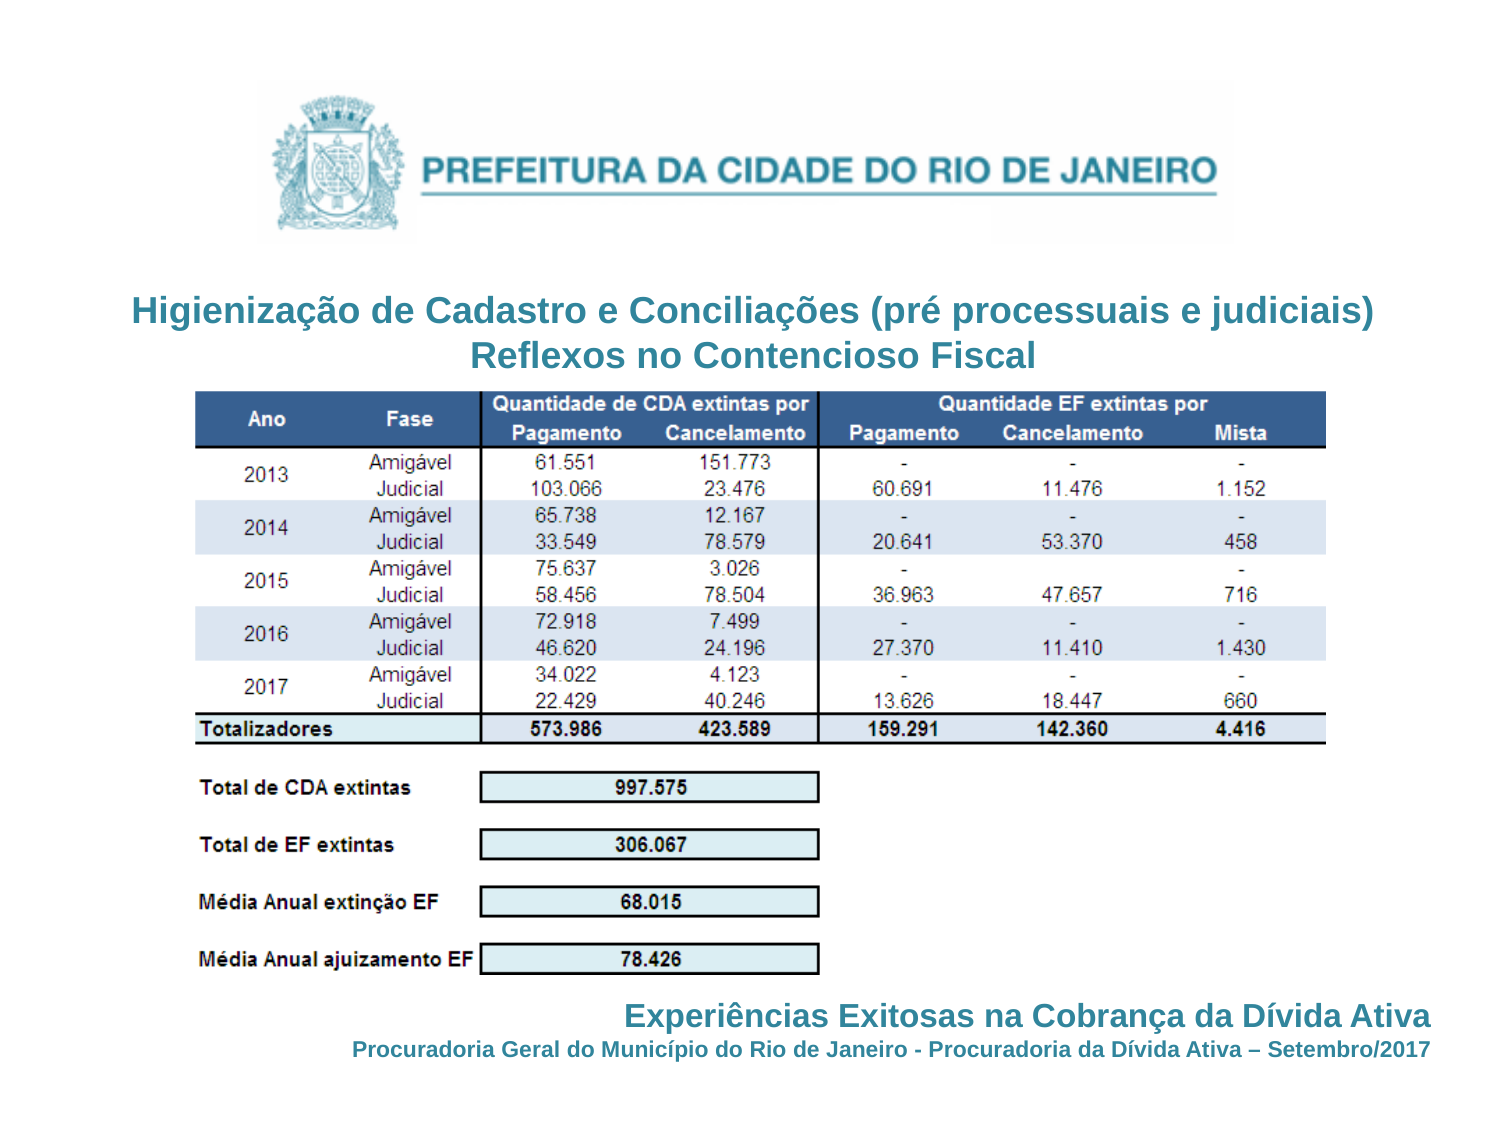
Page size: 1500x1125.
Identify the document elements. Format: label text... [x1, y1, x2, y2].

picture [194, 390, 1326, 975]
text_box Higienização de Cadastro e Conciliações (pré processuais e judiciais) Reflexos no Contencioso Fiscal [88, 278, 1419, 384]
text_box Experiências Exitosas na Cobrança da Dívida Ativa Procuradoria Geral do Município do Rio de Janeiro - Procuradoria da Dívida Ativa – Setembro/2017 [230, 987, 1447, 1070]
picture [255, 77, 1237, 291]
